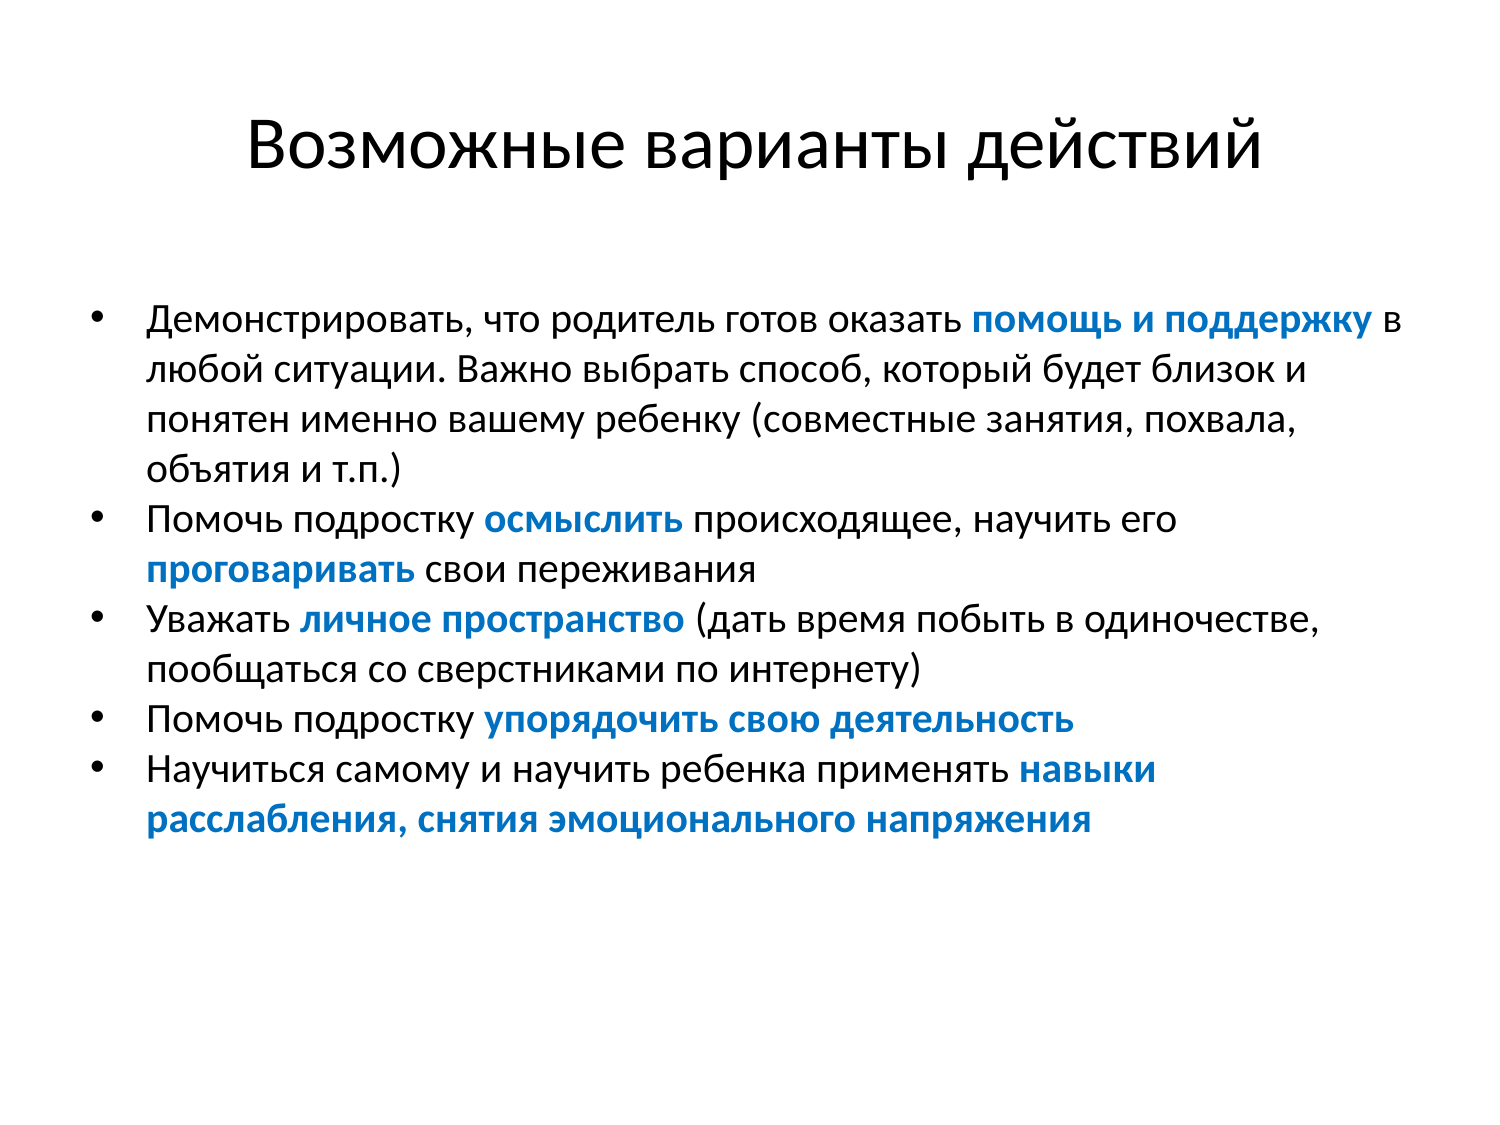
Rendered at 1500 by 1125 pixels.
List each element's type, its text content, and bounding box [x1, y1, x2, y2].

text_box Демонстрировать, что родитель готов оказать помощь и поддержку в любой ситуации. Важно выбрать способ, который будет близок и понятен именно вашему ребенку (совместные занятия, похвала, объятия и т.п.) Помочь подростку осмыслить происходящее, научить его проговаривать свои переживания Уважать личное пространство (дать время побыть в одиночестве, пообщаться со сверстниками по интернету) Помочь подростку упорядочить свою деятельность Научиться самому и научить ребенка применять навыки расслабления, снятия эмоционального напряжения [74, 283, 1425, 1005]
text_box Возможные варианты действий [35, 45, 1476, 232]
